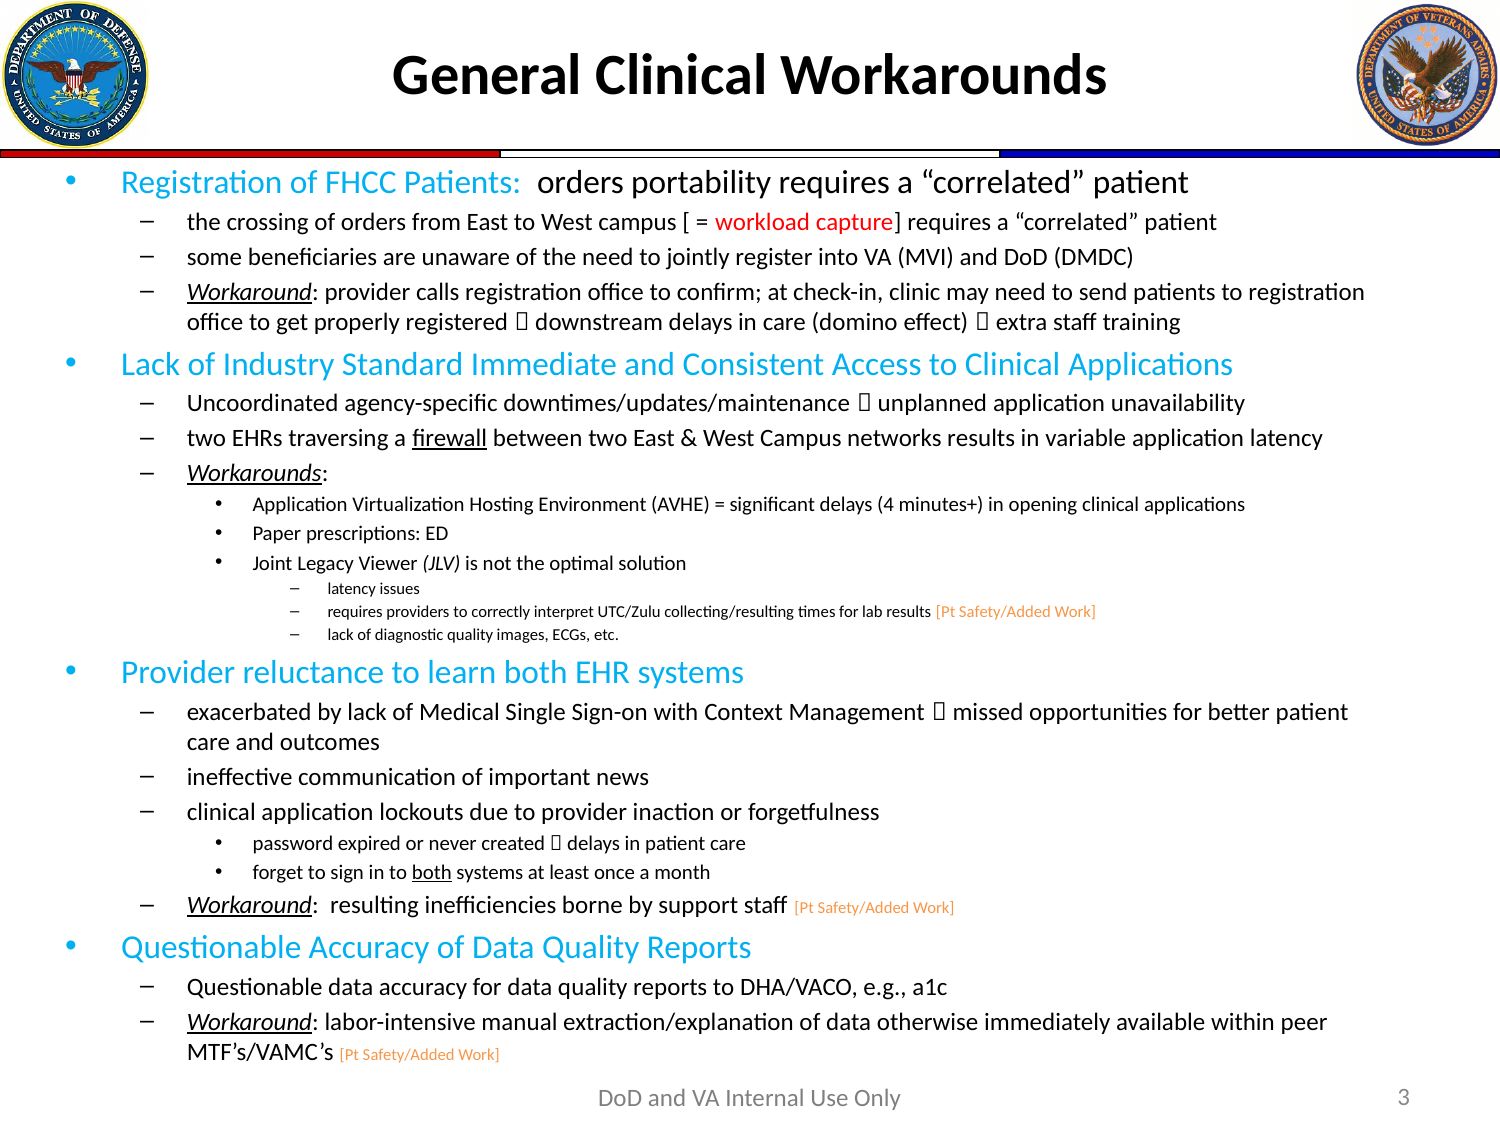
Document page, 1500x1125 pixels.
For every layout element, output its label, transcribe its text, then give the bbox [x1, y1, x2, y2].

slide_number 3 [1074, 1065, 1425, 1125]
picture [0, 0, 150, 149]
picture [1350, 0, 1500, 149]
title General Clinical Workarounds [75, 0, 1425, 143]
list Registration of FHCC Patients: orders portability requires a “correlated” patient the crossing of orders from East to West campus [ = workload capture] requires a “correlated” patient some beneficiaries are unaware of the need to jointly register into VA (MVI) and DoD (DMDC) Workaround: provider calls registration office to confirm; at check-in, clinic may need to send patients to registration office to get properly registered  downstream delays in care (domino effect)  extra staff training Lack of Industry Standard Immediate and Consistent Access to Clinical Applications Uncoordinated agency-specific downtimes/updates/maintenance  unplanned application unavailability two EHRs traversing a firewall between two East & West Campus networks results in variable application latency Workarounds: Application Virtualization Hosting Environment (AVHE) = significant delays (4 minutes+) in opening clinical applications Paper prescriptions: ED Joint Legacy Viewer (JLV) is not the optimal solution latency issues requires providers to correctly interpret UTC/Zulu collecting/resulting times for lab results [Pt Safety/Added Work] lack of diagnostic quality images, ECGs, etc. Provider reluctance to learn both EHR systems exacerbated by lack of Medical Single Sign-on with Context Management  missed opportunities for better patient care and outcomes ineffective communication of important news clinical application lockouts due to provider inaction or forgetfulness password expired or never created  delays in patient care forget to sign in to both systems at least once a month Workaround: resulting inefficiencies borne by support staff [Pt Safety/Added Work] Questionable Accuracy of Data Quality Reports Questionable data accuracy for data quality reports to DHA/VACO, e.g., a1c Workaround: labor-intensive manual extraction/explanation of data otherwise immediately available within peer MTF’s/VAMC’s [Pt Safety/Added Work] [50, 152, 1400, 1088]
